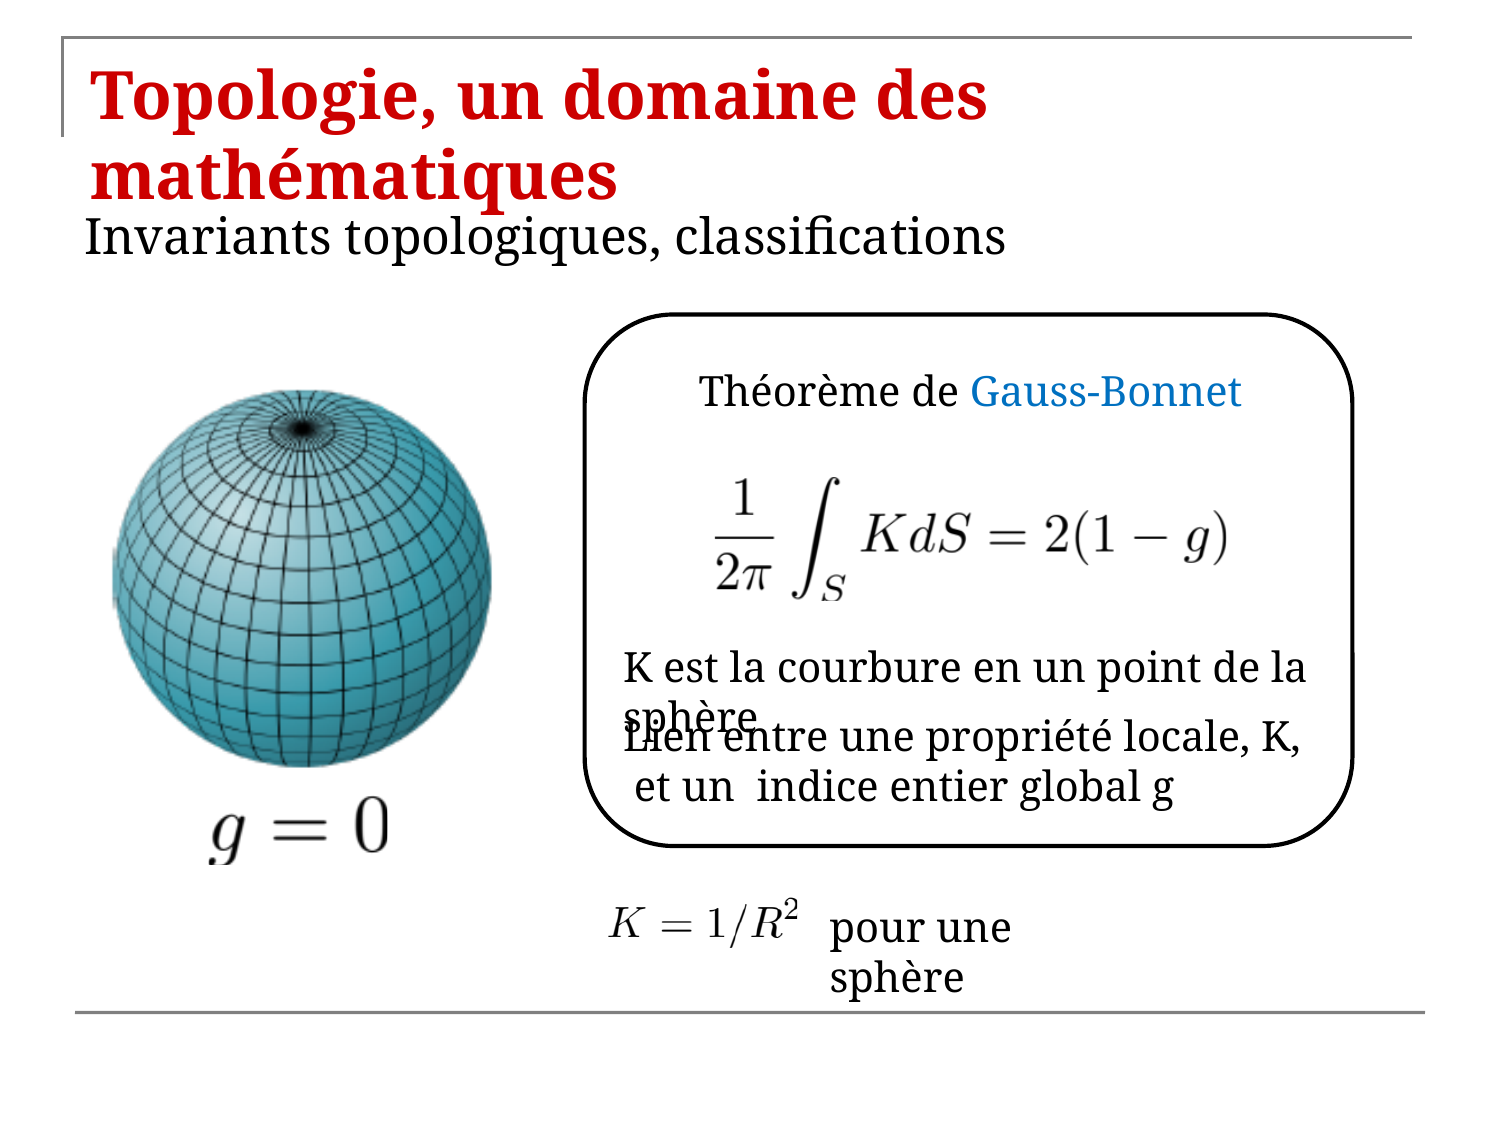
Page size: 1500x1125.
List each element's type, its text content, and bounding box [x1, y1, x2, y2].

picture [607, 897, 798, 948]
title Topologie, un domaine des mathématiques [75, 45, 1424, 279]
picture [208, 795, 388, 865]
text_box [584, 314, 1353, 847]
text_box Invariants topologiques, classifications [69, 204, 1027, 329]
text_box pour une sphère [814, 893, 1170, 1008]
text_box K est la courbure en un point de la sphère [608, 633, 1376, 749]
picture [80, 361, 516, 791]
picture [714, 476, 1227, 601]
